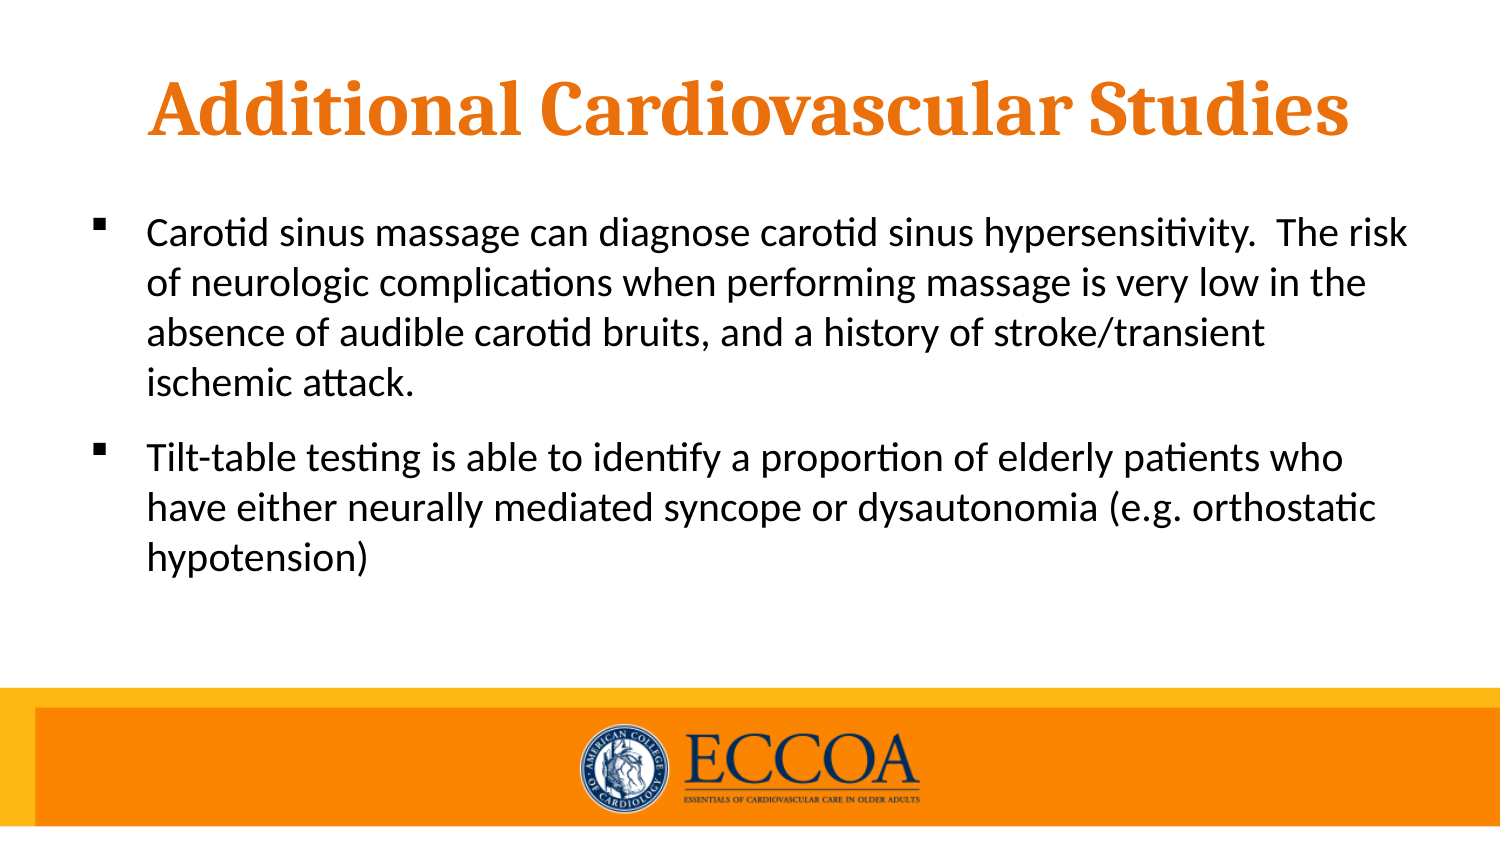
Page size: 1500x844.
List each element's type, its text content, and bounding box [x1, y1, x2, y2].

list Carotid sinus massage can diagnose carotid sinus hypersensitivity. The risk of neurologic complications when performing massage is very low in the absence of audible carotid bruits, and a history of stroke/transient ischemic attack. Tilt-table testing is able to identify a proportion of elderly patients who have either neurally mediated syncope or dysautonomia (e.g. orthostatic hypotension) [75, 196, 1425, 754]
title Additional Cardiovascular Studies [75, 33, 1425, 175]
picture [0, 0, 1500, 844]
